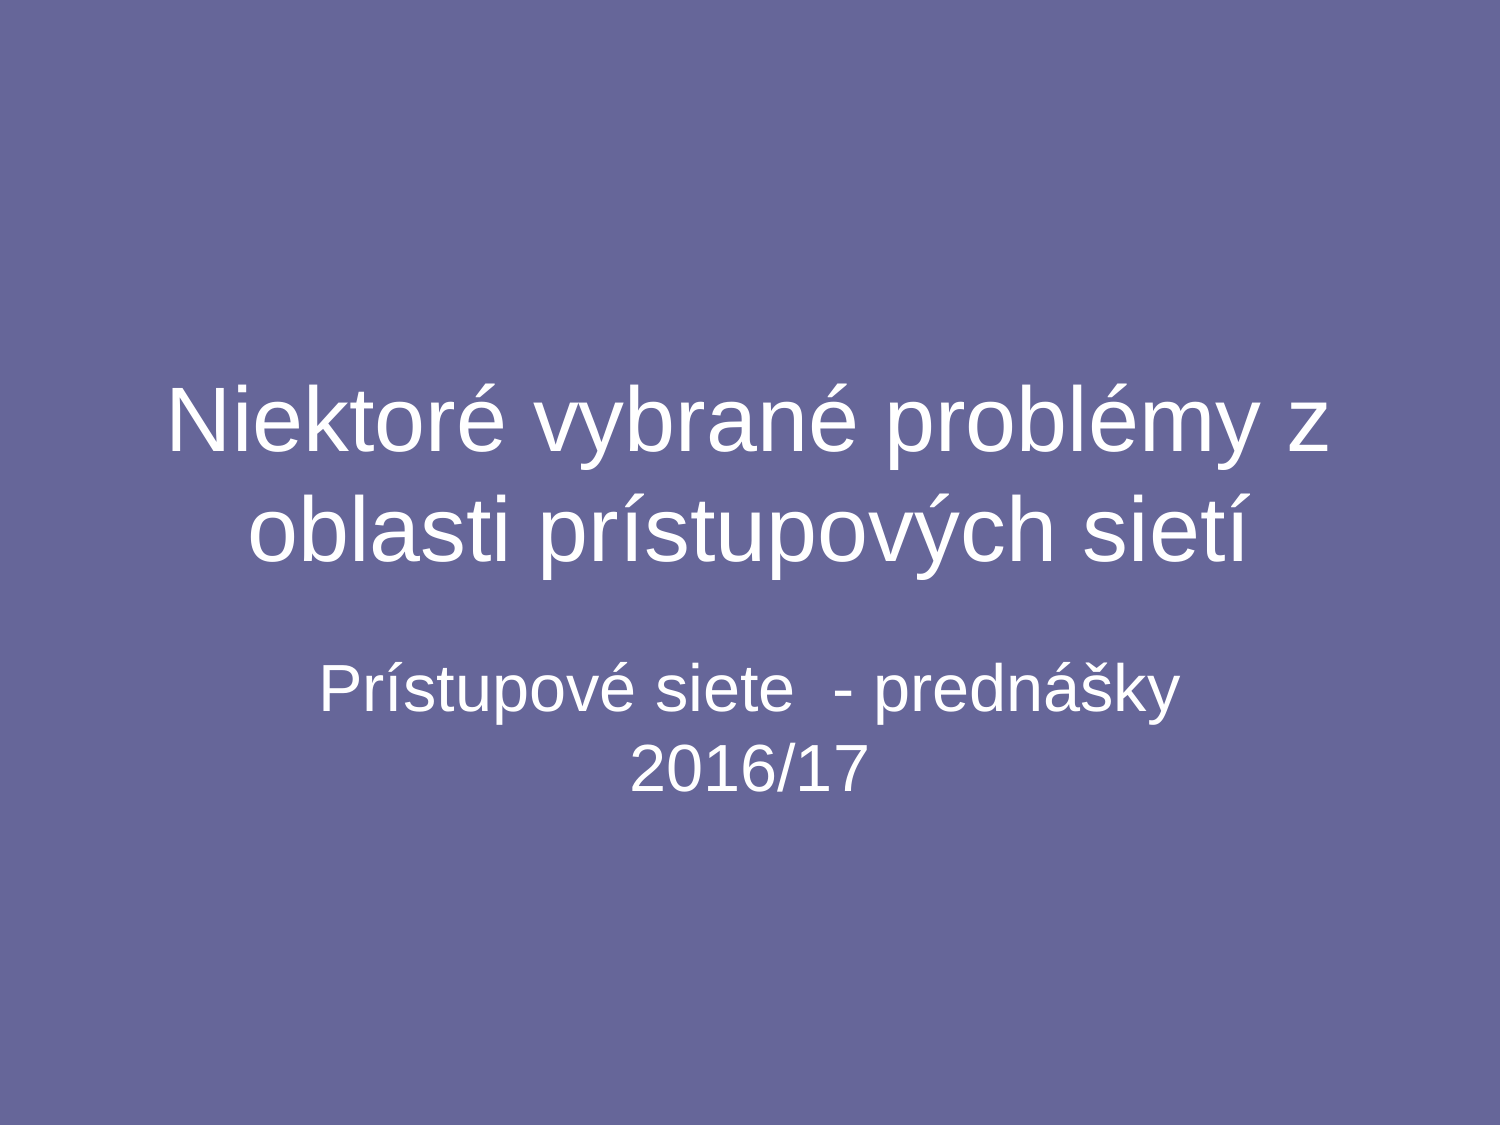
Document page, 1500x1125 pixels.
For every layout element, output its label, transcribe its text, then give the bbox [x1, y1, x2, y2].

title Niektoré vybrané problémy z oblasti prístupových sietí [112, 349, 1388, 591]
subtitle Prístupové siete - prednášky 2016/17 [225, 637, 1275, 925]
